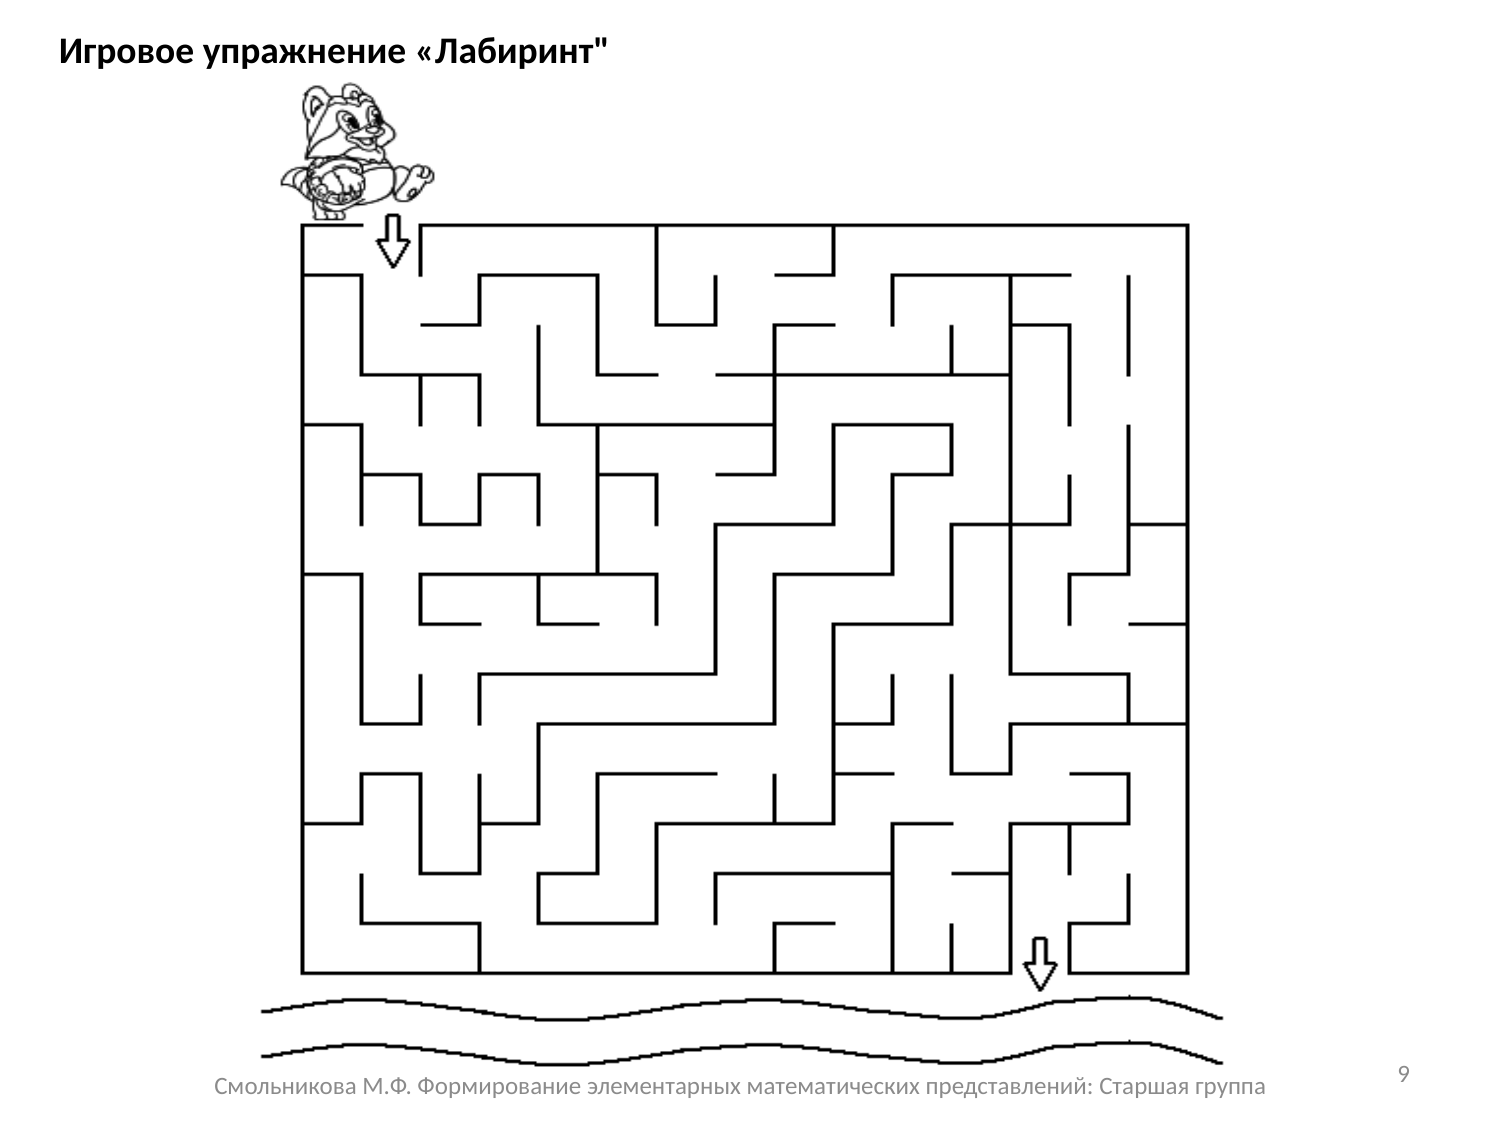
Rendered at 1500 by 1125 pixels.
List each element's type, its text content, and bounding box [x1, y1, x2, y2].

footer Смольникова М.Ф. Формирование элементарных математических представлений: Старшая группа [0, 1054, 1483, 1115]
text_box Игровое упражнение «Лабиринт" [44, 19, 626, 79]
slide_number 9 [1074, 1042, 1425, 1103]
picture [241, 66, 1247, 1085]
